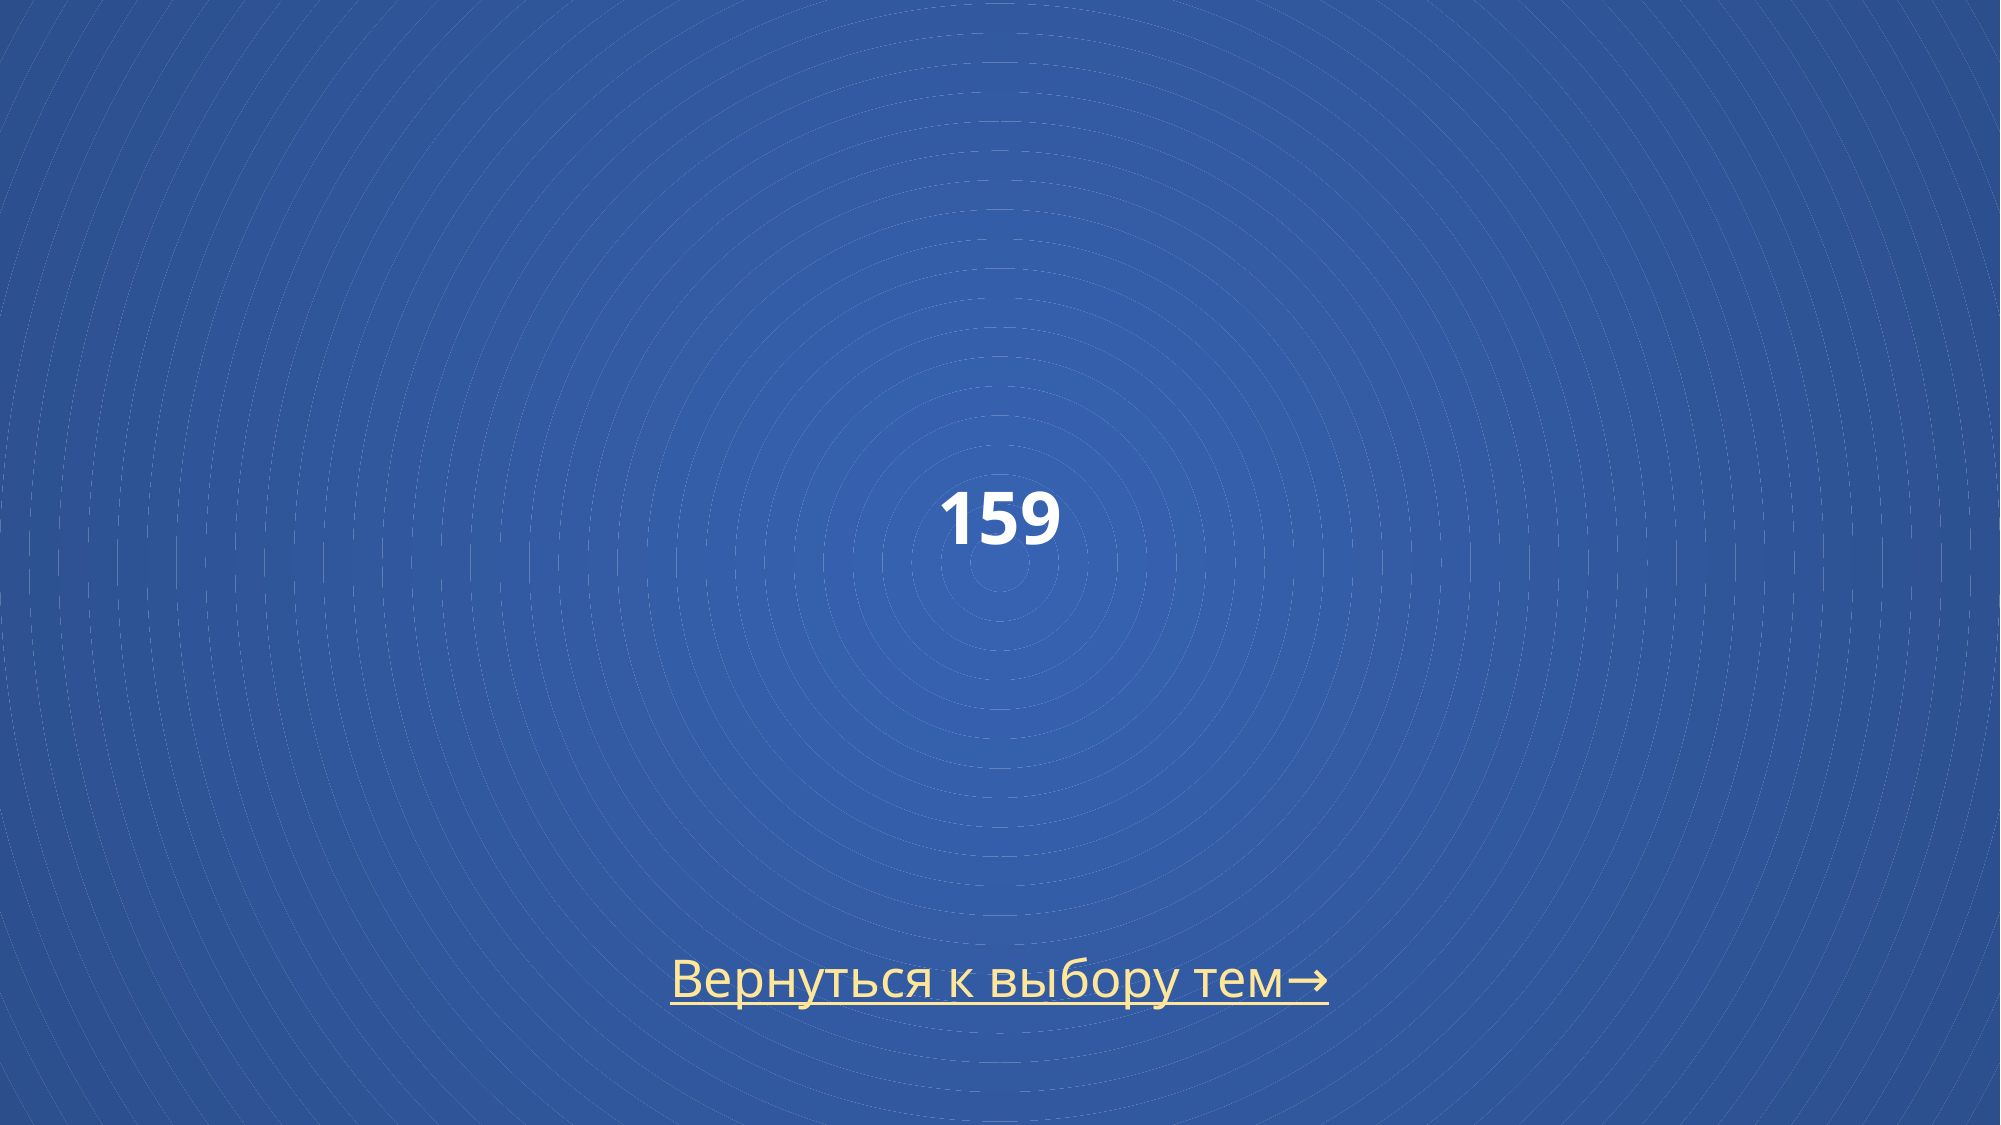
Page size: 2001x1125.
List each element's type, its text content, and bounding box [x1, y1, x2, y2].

text_box Вернуться к выбору тем→ [655, 938, 1345, 1016]
title 159 [117, 396, 1883, 646]
